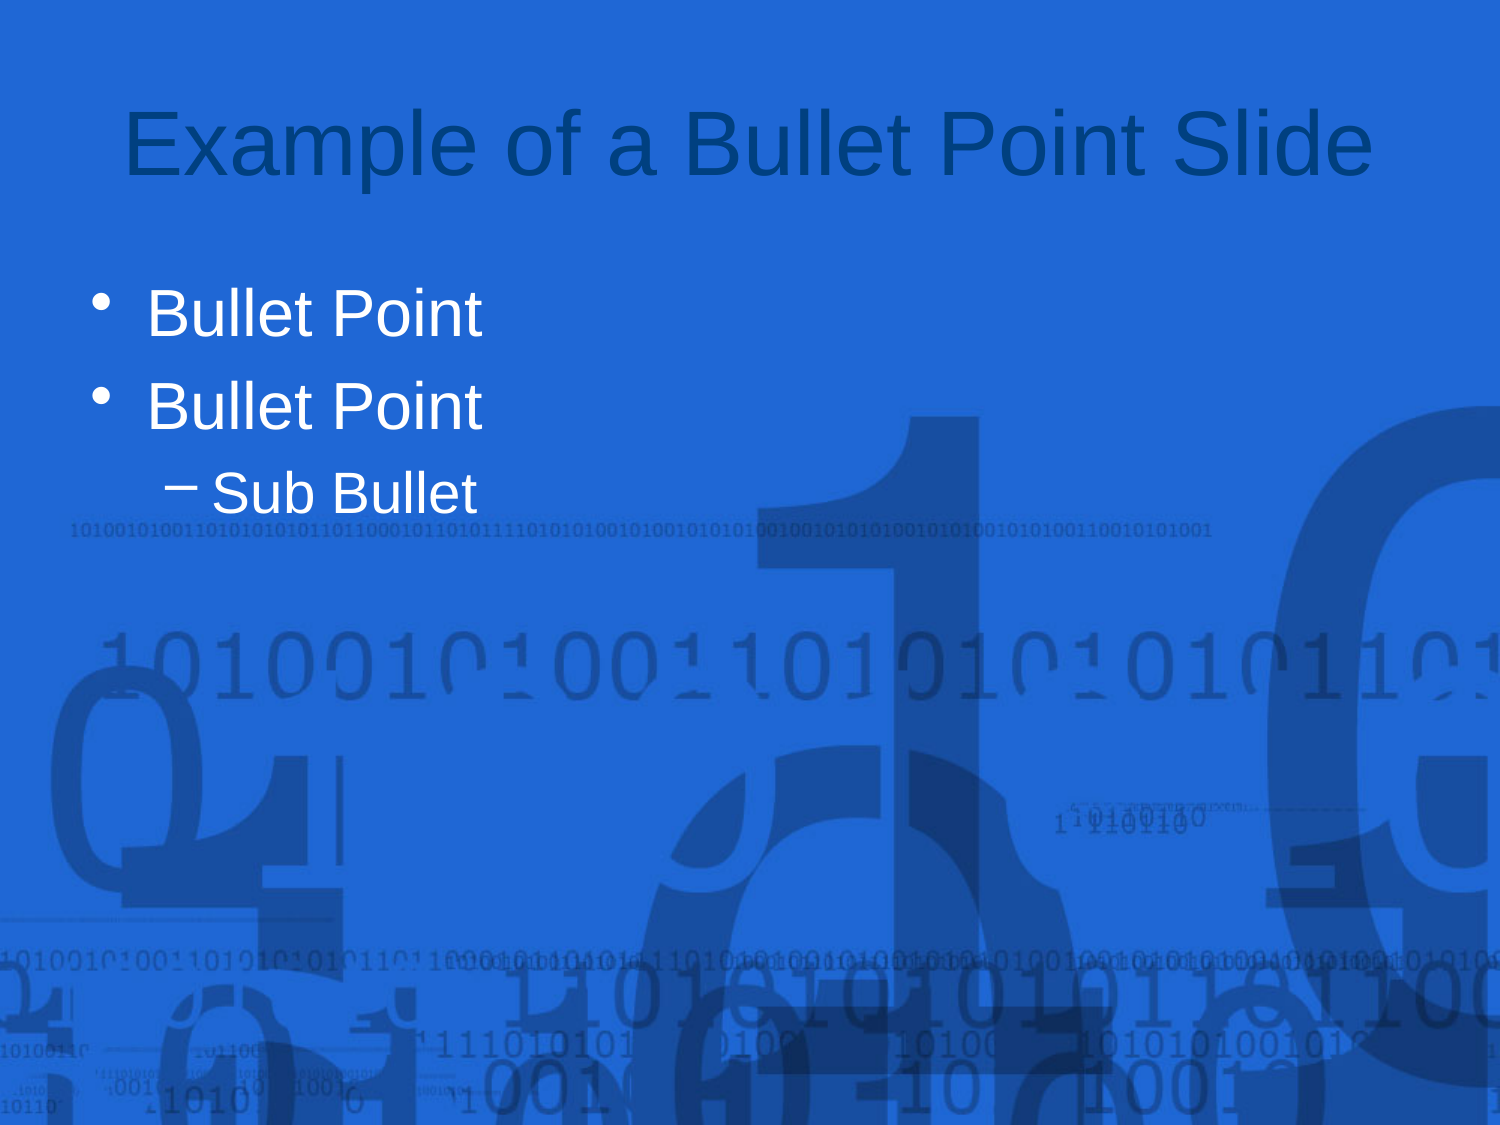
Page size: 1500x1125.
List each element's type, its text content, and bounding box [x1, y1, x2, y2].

title Example of a Bullet Point Slide [75, 45, 1425, 233]
list Bullet Point Bullet Point Sub Bullet [75, 262, 1425, 870]
picture [0, 0, 1500, 1125]
